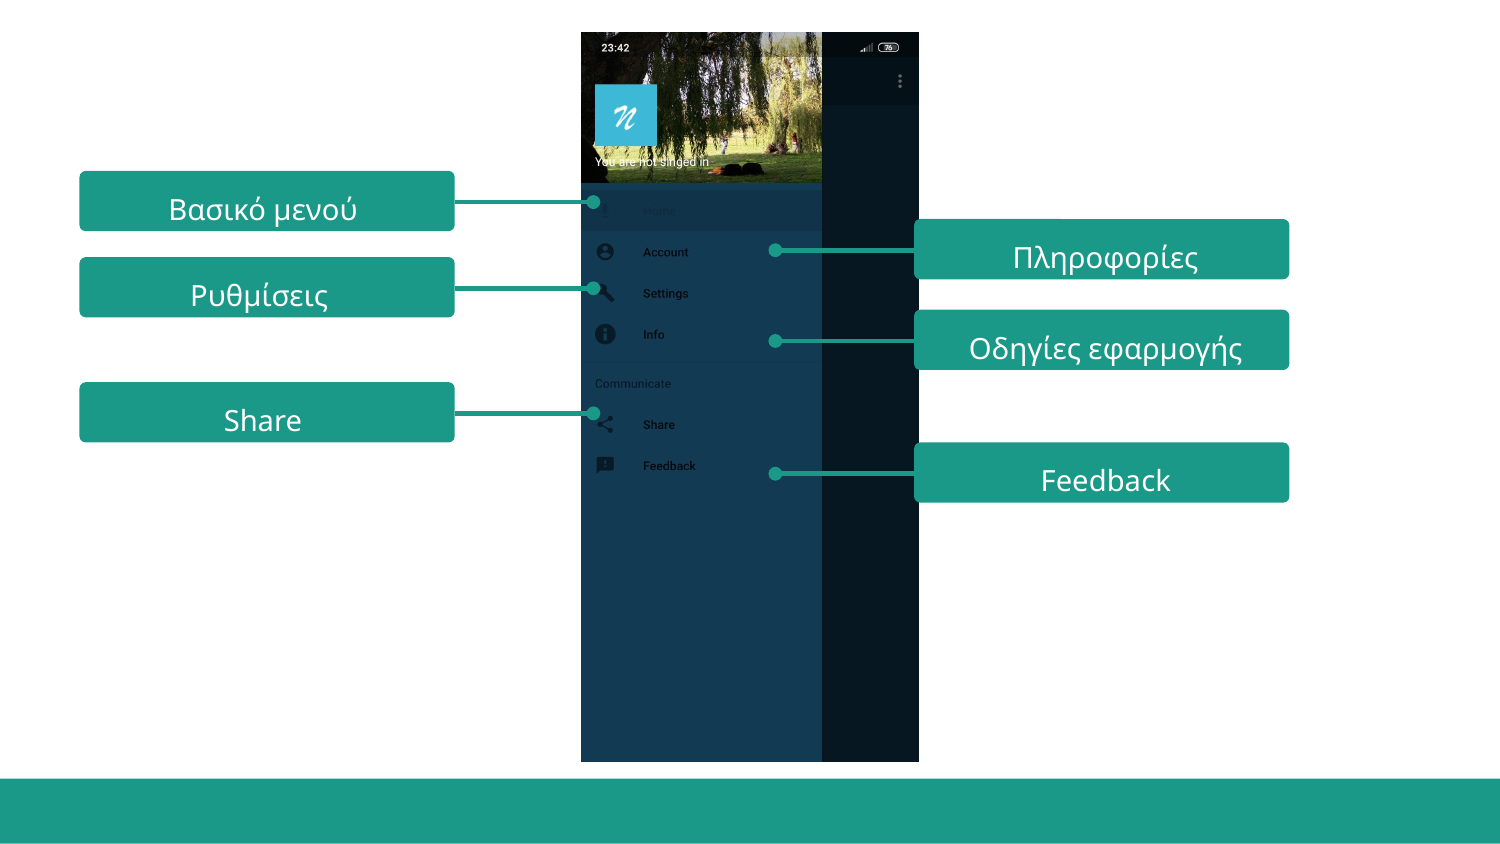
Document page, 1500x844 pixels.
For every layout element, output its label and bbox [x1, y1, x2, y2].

text_box [0, 778, 1500, 844]
text_box [775, 442, 1290, 503]
text_box [79, 381, 594, 443]
picture [581, 32, 919, 762]
text_box [775, 218, 1290, 280]
text_box [79, 170, 594, 232]
text_box [79, 256, 594, 318]
text_box [775, 309, 1290, 371]
